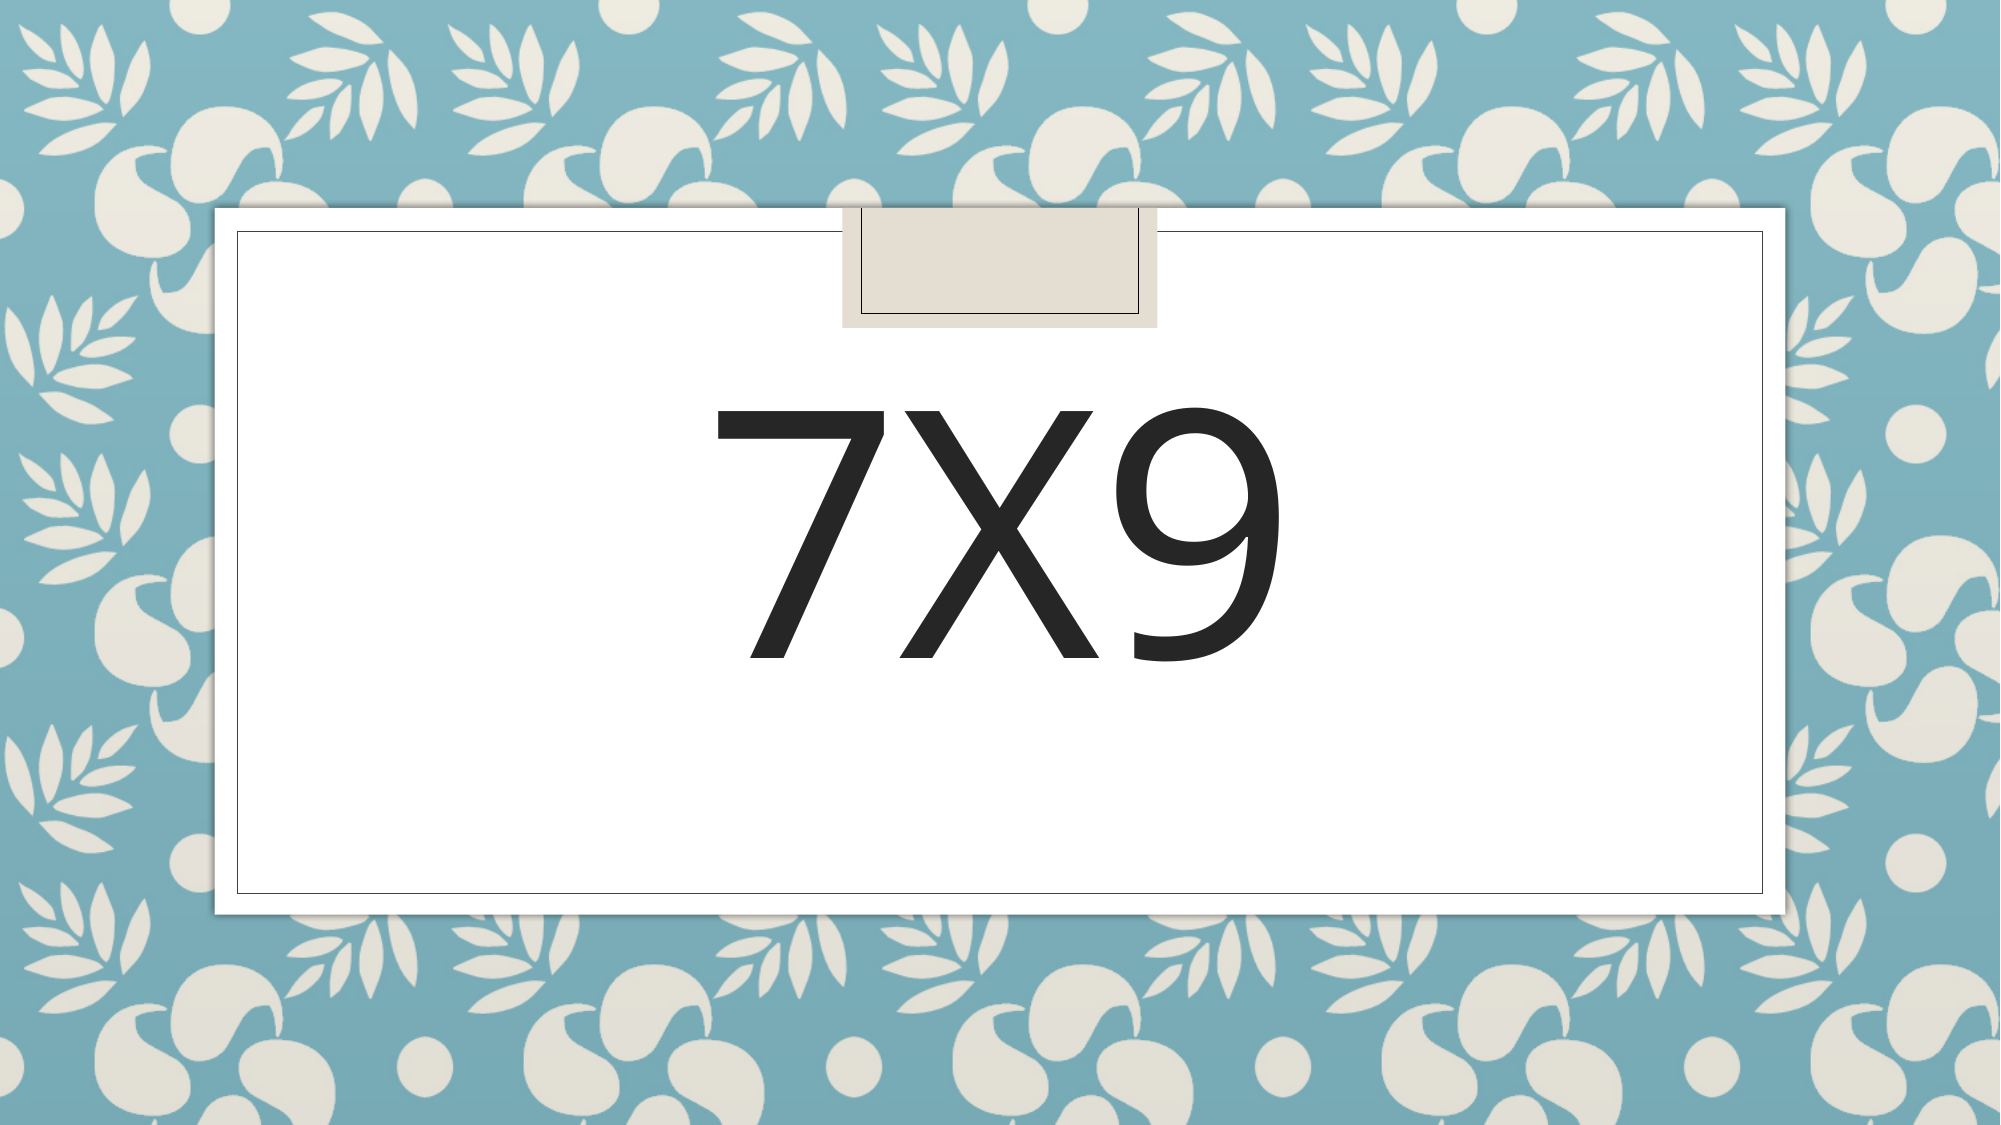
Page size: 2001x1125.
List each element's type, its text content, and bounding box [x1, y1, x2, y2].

title 7x9 [256, 343, 1744, 769]
